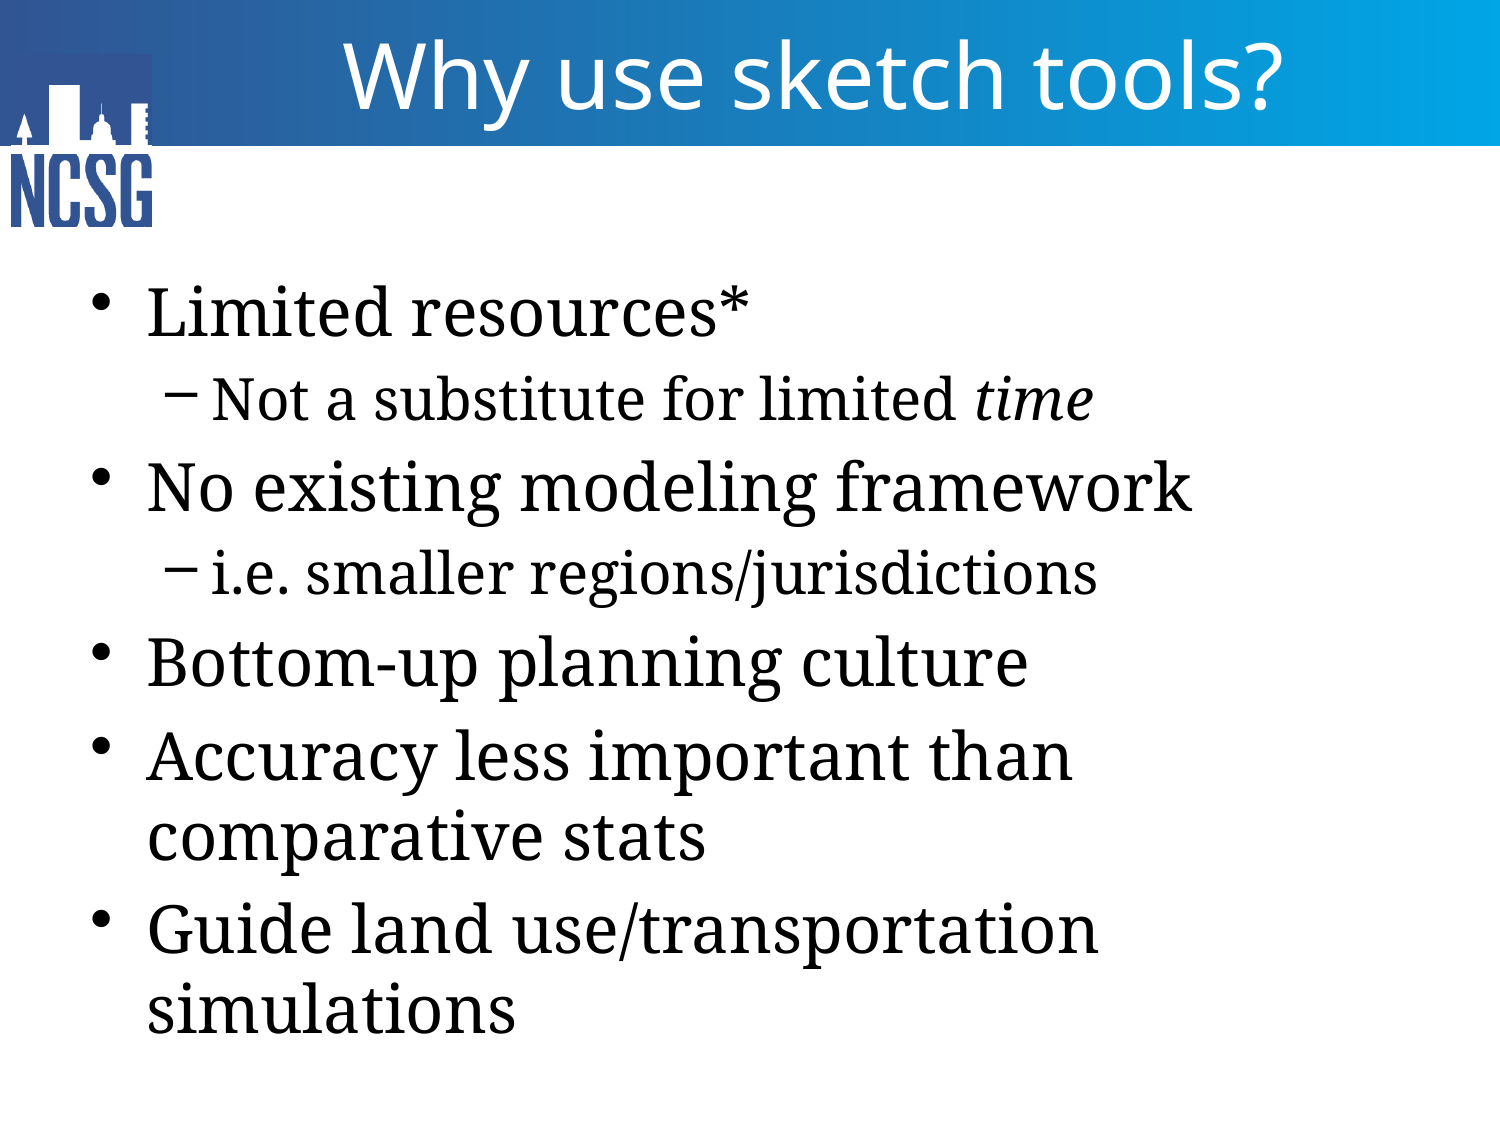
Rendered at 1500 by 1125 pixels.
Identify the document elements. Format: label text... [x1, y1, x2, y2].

title Why use sketch tools? [151, 0, 1476, 146]
picture [11, 54, 152, 227]
list Limited resources* Not a substitute for limited time No existing modeling framework i.e. smaller regions/jurisdictions Bottom-up planning culture Accuracy less important than comparative stats Guide land use/transportation simulations [74, 262, 1426, 1006]
